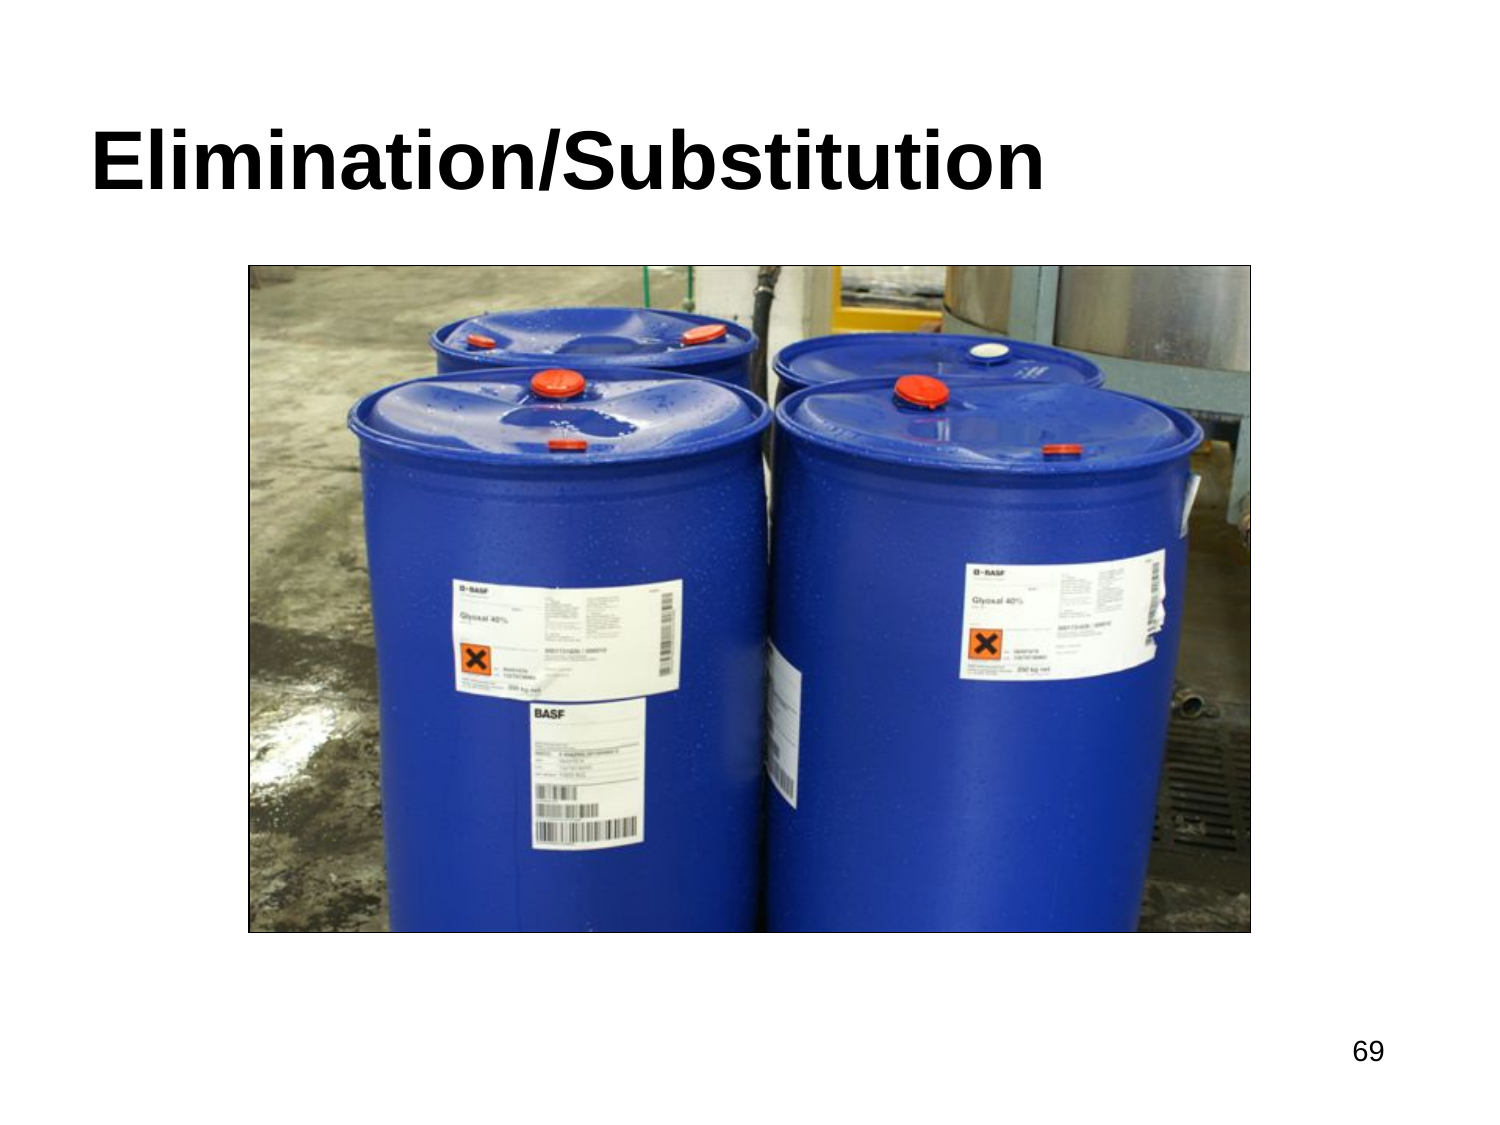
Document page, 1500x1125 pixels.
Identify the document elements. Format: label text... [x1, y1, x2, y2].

title Elimination/Substitution [75, 62, 1450, 250]
picture [249, 265, 1251, 932]
slide_number 69 [1074, 1024, 1401, 1103]
